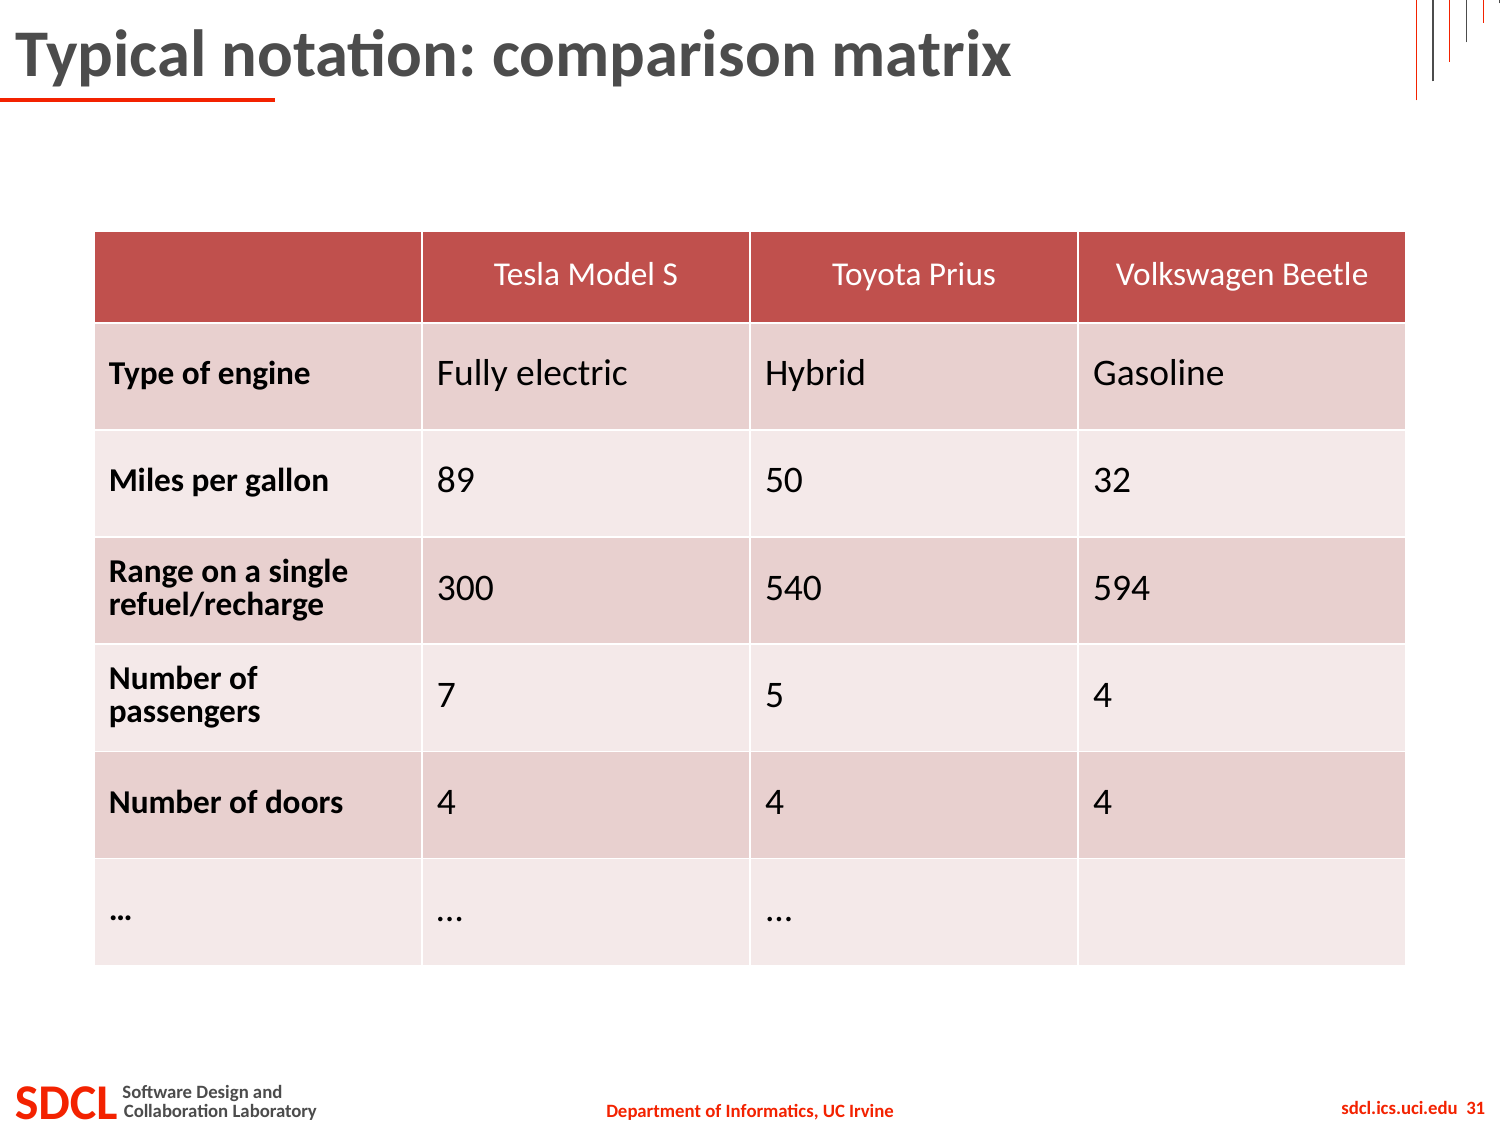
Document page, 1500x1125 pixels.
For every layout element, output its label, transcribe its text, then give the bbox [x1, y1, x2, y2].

table_cell 89 [423, 431, 749, 536]
table_cell 4 [751, 752, 1077, 858]
table_cell 7 [423, 645, 749, 751]
table_header [95, 232, 421, 322]
table_cell [1079, 859, 1405, 965]
table_header Tesla Model S [423, 232, 749, 322]
table_cell 300 [423, 538, 749, 643]
table_cell Number of passengers [95, 645, 421, 751]
table_cell 594 [1079, 538, 1405, 643]
table_cell Range on a single refuel/recharge [95, 538, 421, 643]
table_cell ... [751, 859, 1077, 965]
table_header Volkswagen Beetle [1079, 232, 1405, 322]
table_cell Fully electric [423, 324, 749, 429]
table_cell 50 [751, 431, 1077, 536]
table_cell Hybrid [751, 324, 1077, 429]
table_cell 4 [1079, 752, 1405, 858]
table_header Toyota Prius [751, 232, 1077, 322]
table_cell 5 [751, 645, 1077, 751]
title Typical notation: comparison matrix [0, 0, 1350, 100]
table_cell … [423, 859, 749, 965]
table_cell Gasoline [1079, 324, 1405, 429]
table_cell 4 [1079, 645, 1405, 751]
table_cell Miles per gallon [95, 431, 421, 536]
table_cell Number of doors [95, 752, 421, 858]
table_cell 32 [1079, 431, 1405, 536]
table_cell 4 [423, 752, 749, 858]
table_cell 540 [751, 538, 1077, 643]
table_cell … [95, 859, 421, 965]
table_cell Type of engine [95, 324, 421, 429]
